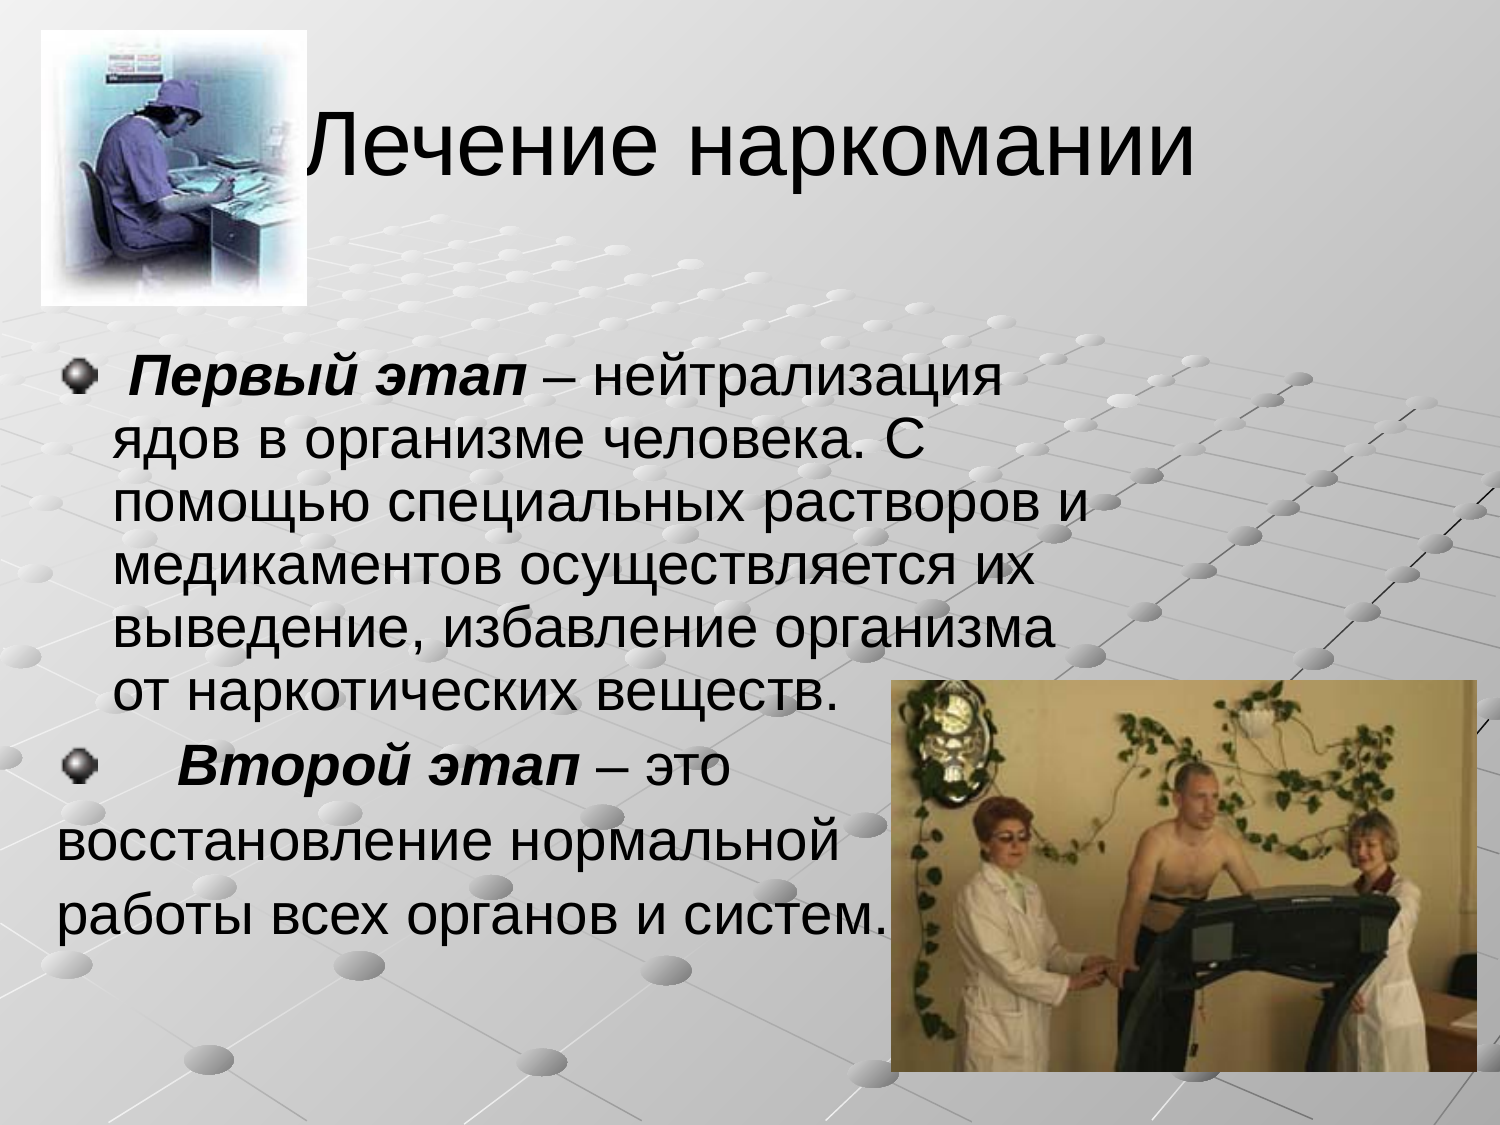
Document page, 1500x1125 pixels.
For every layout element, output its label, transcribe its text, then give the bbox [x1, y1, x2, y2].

picture [891, 680, 1477, 1072]
picture [56, 742, 98, 784]
picture [41, 30, 307, 306]
title Лечение наркомании [307, 45, 1425, 233]
list Первый этап – нейтрализация ядов в организме человека. С помощью специальных растворов и медикаментов осуществляется их выведение, избавление организма от наркотических веществ. Второй этап – это восстановление нормальной работы всех органов и систем. [41, 338, 1128, 1018]
picture [56, 352, 98, 394]
